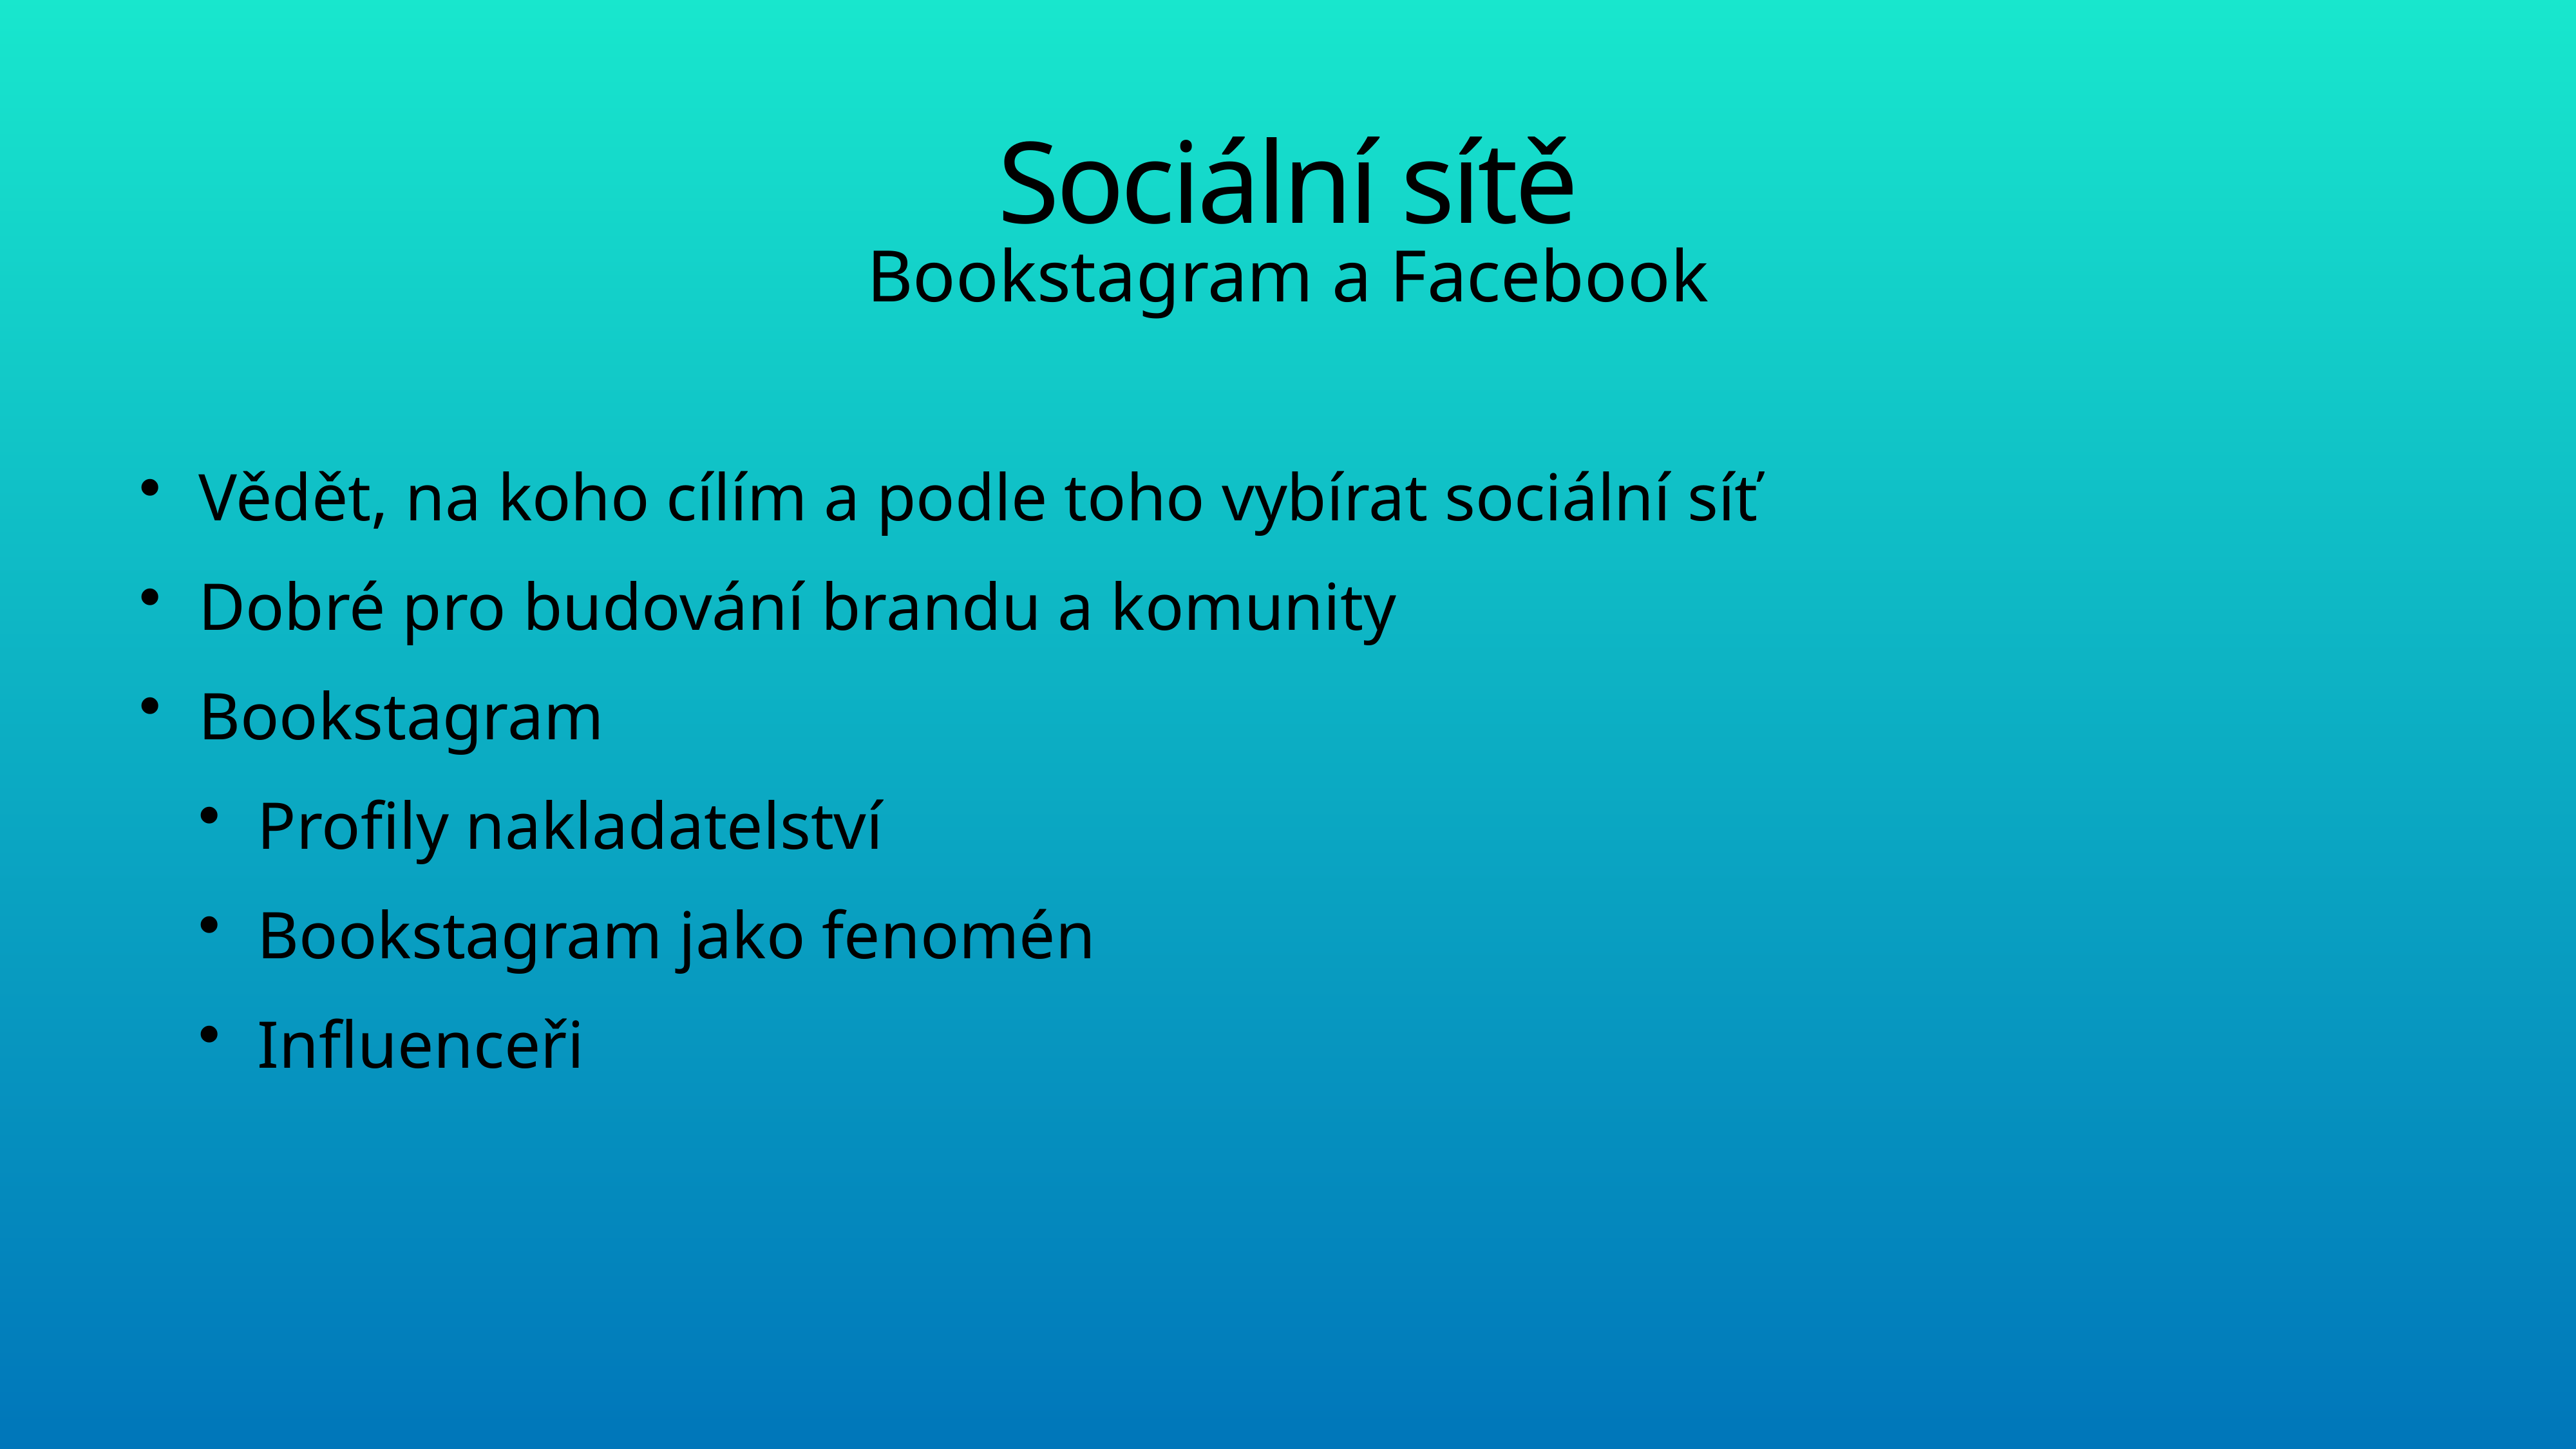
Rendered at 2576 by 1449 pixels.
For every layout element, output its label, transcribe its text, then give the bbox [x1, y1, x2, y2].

title Sociální sítě [133, 85, 2443, 225]
list Bookstagram a Facebook [133, 225, 2443, 334]
list Vědět, na koho cílím a podle toho vybírat sociální síť Dobré pro budování brandu a komunity Bookstagram Profily nakladatelství Bookstagram jako fenomén Influenceři [133, 450, 2443, 1342]
